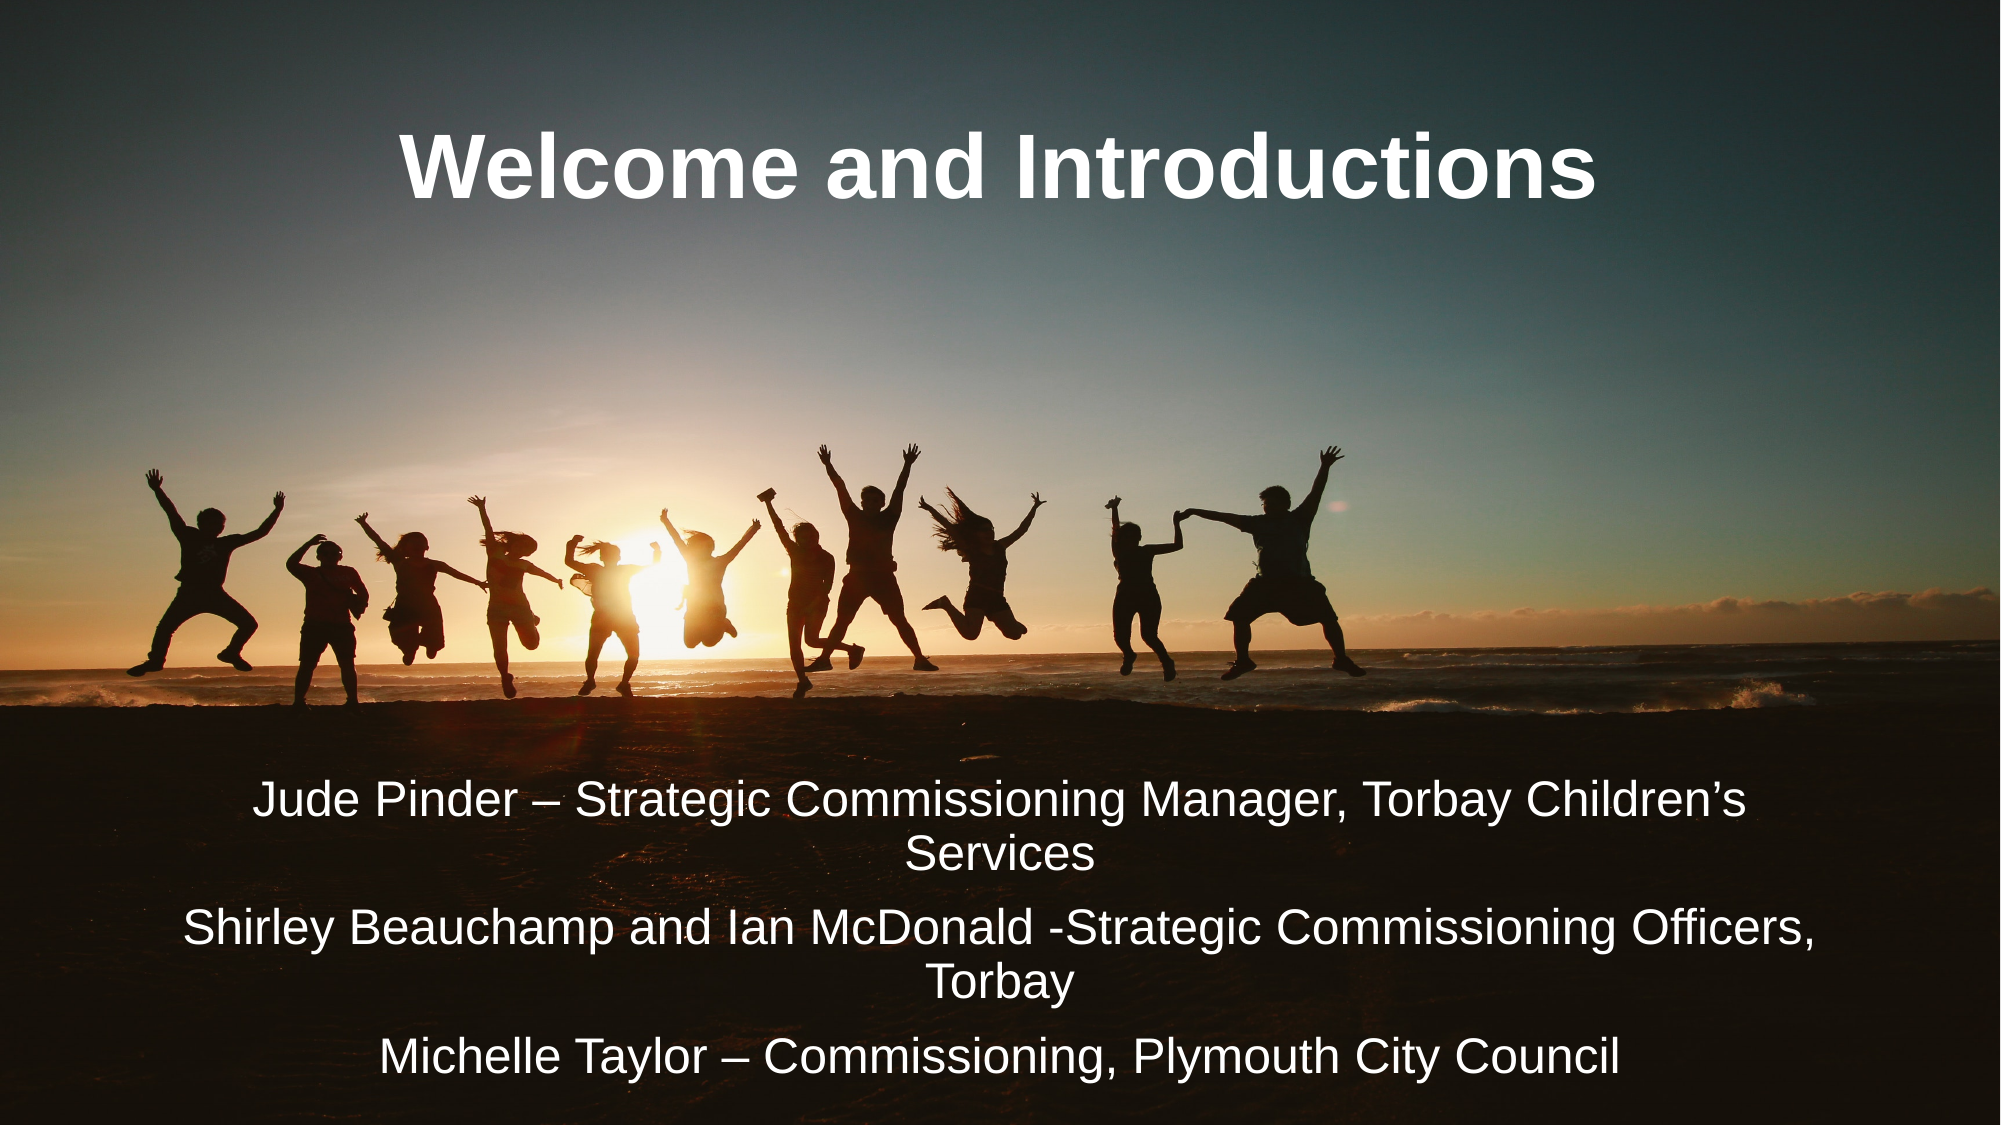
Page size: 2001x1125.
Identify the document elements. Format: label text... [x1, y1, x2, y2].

title Welcome and Introductions [137, 59, 1863, 278]
picture [0, 0, 2001, 1125]
list Jude Pinder – Strategic Commissioning Manager, Torbay Children’s Services Shirley Beauchamp and Ian McDonald -Strategic Commissioning Officers, Torbay Michelle Taylor – Commissioning, Plymouth City Council [137, 765, 1863, 1125]
